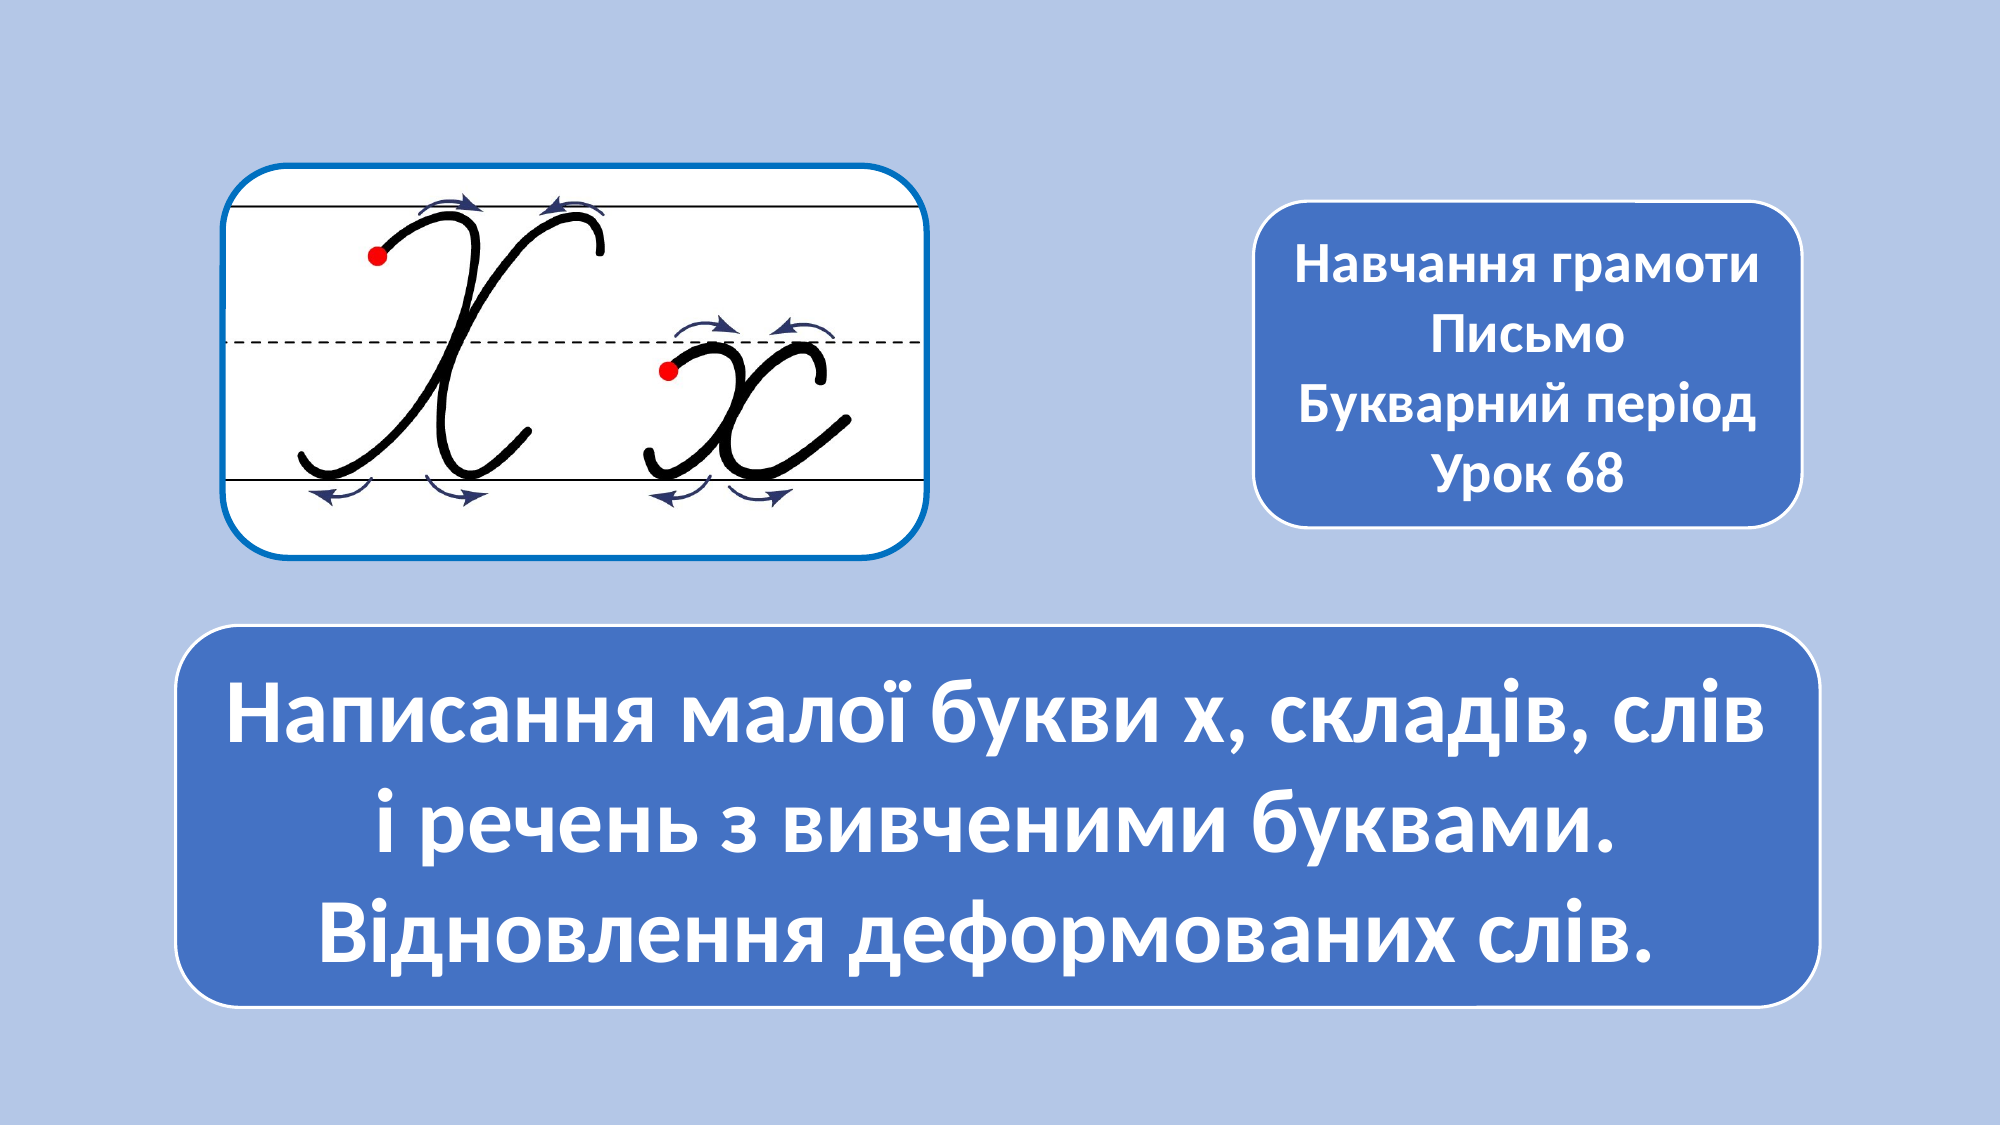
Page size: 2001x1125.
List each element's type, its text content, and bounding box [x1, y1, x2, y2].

text_box Написання малої букви х, складів, слів і речень з вивченими буквами. Відновлення деформованих слів. [174, 623, 1822, 1009]
text_box Навчання грамоти Письмо Букварний період Урок 68 [1251, 199, 1804, 530]
picture [222, 165, 927, 558]
